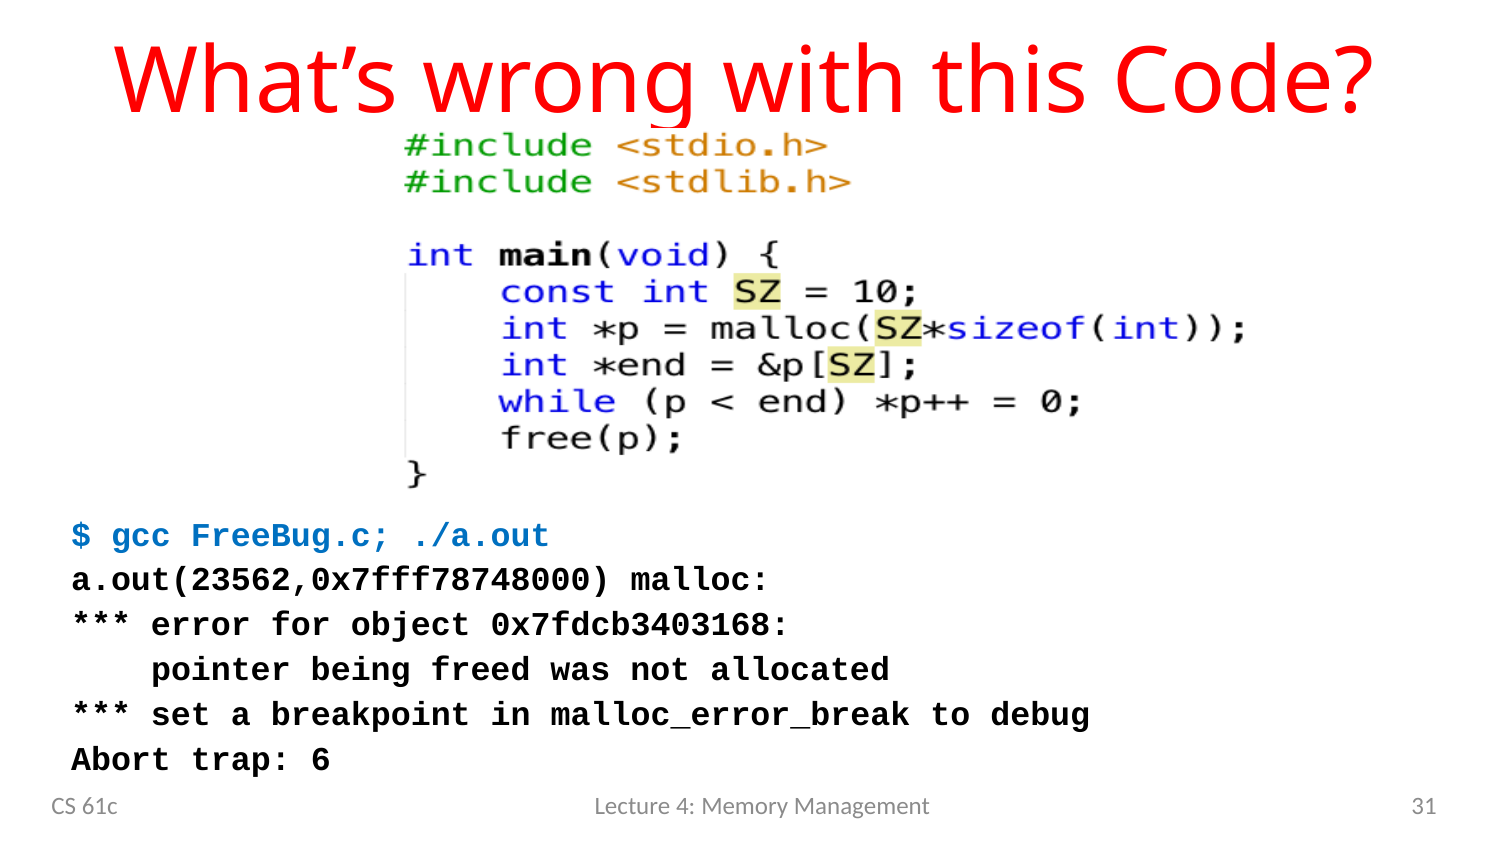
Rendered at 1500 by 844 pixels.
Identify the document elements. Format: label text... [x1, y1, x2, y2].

picture [398, 128, 1258, 498]
footer Lecture 4: Memory Management [438, 782, 1087, 827]
list $ gcc FreeBug.c; ./a.out a.out(23562,0x7fff78748000) malloc: *** error for object 0x7fdcb3403168: pointer being freed was not allocated *** set a breakpoint in malloc_error_break to debug Abort trap: 6 [55, 519, 1492, 774]
title What’s wrong with this Code? [36, 17, 1452, 148]
slide_number CS 61c [36, 782, 406, 827]
slide_number 31 [1114, 782, 1452, 827]
